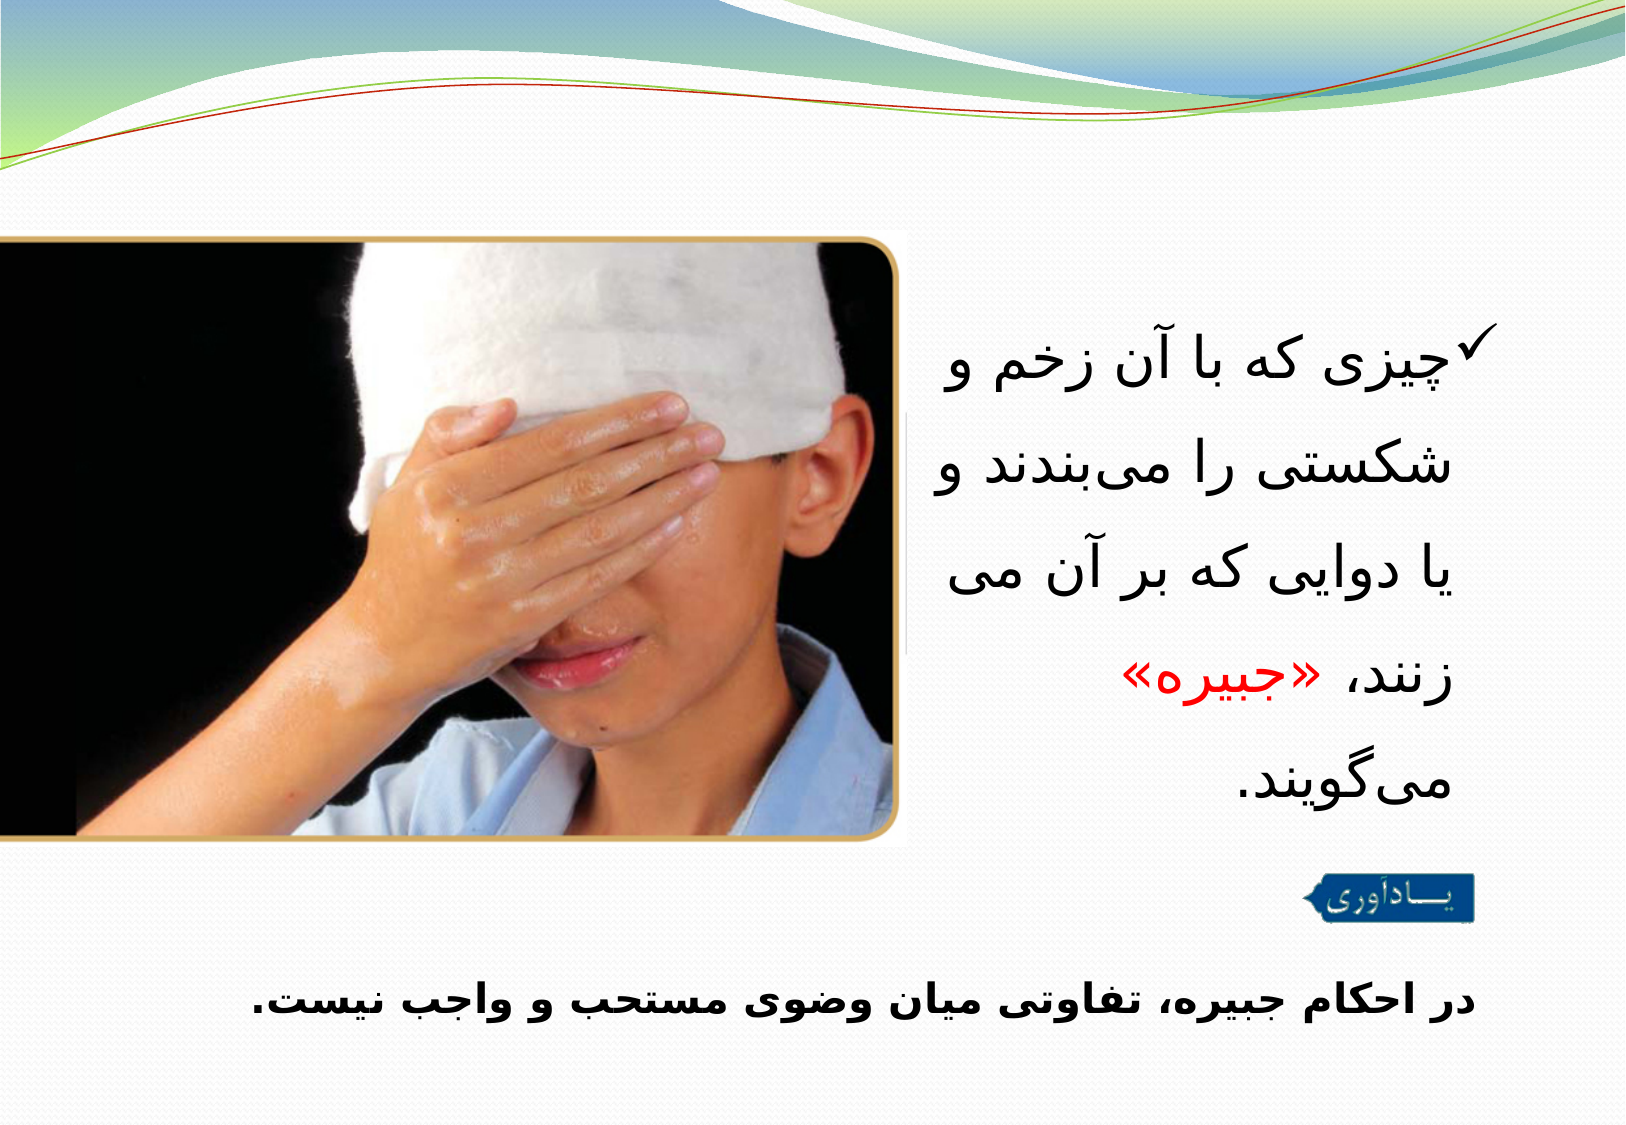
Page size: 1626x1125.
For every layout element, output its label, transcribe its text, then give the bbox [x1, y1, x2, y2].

text_box در احکام جبیره، تفاوتی میان وضوی مستحب و واجب نیست. [178, 936, 1494, 1057]
picture [0, 230, 908, 848]
text_box چیزی که با آن زخم و شکستی را می‌بندند و یا دوایی که بر آن می زنند، «جبیره» می‌گویند. [907, 277, 1516, 907]
picture [1292, 866, 1481, 929]
